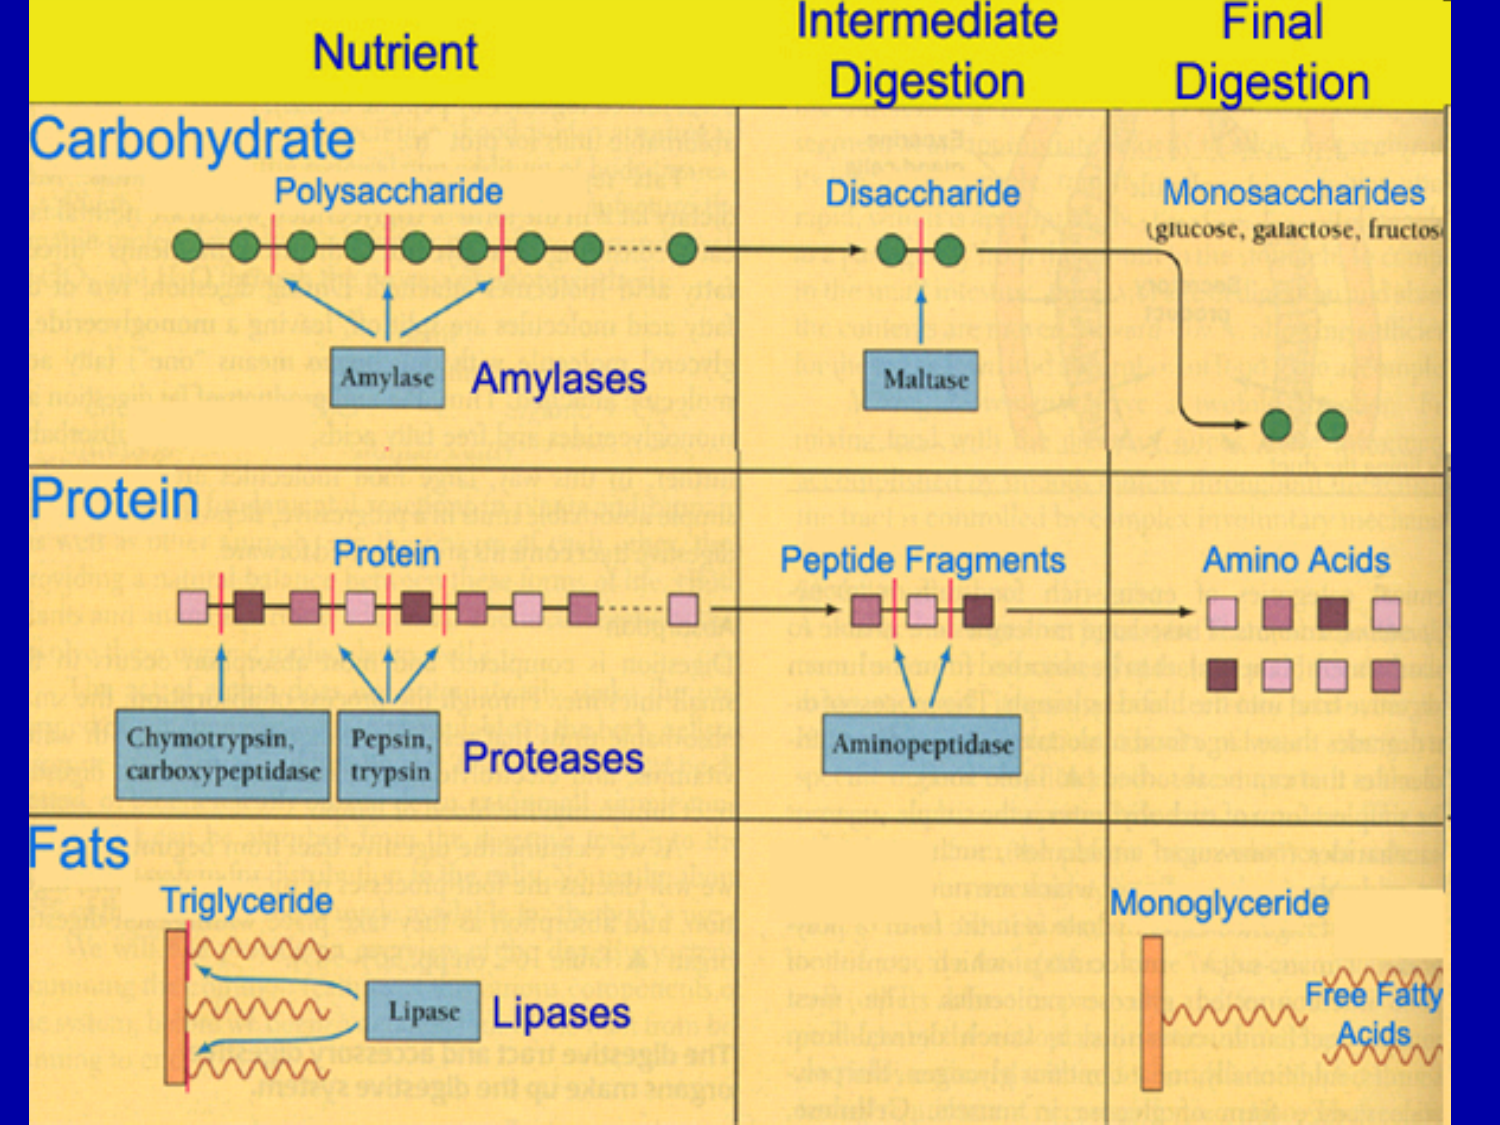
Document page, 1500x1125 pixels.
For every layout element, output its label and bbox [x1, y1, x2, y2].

list [29, 0, 1451, 1125]
